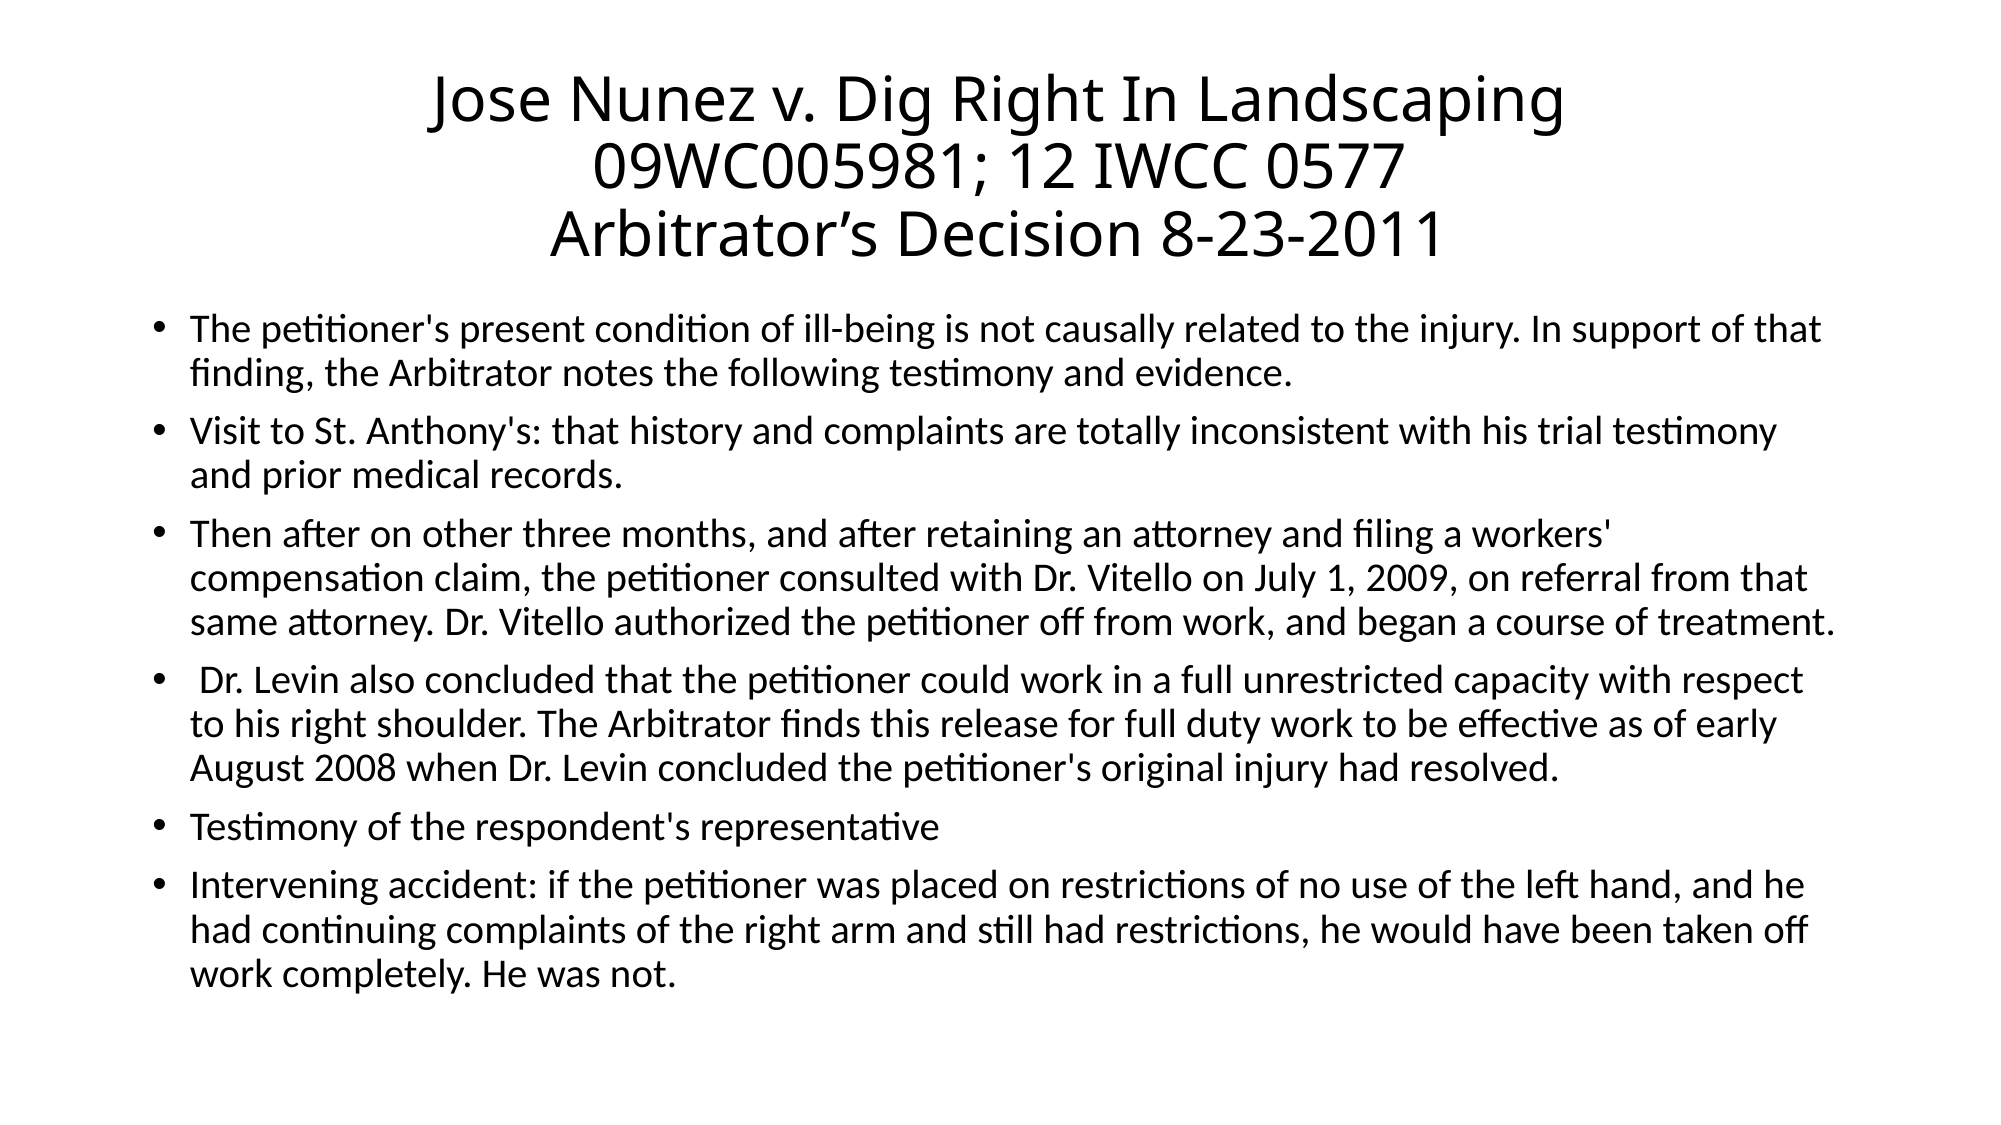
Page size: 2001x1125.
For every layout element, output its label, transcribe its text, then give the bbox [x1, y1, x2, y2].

list The petitioner's present condition of ill-being is not causally related to the injury. In support of that finding, the Arbitrator notes the following testimony and evidence. Visit to St. Anthony's: that history and complaints are totally inconsistent with his trial testimony and prior medical records. Then after on other three months, and after retaining an attorney and filing a workers' compensation claim, the petitioner consulted with Dr. Vitello on July 1, 2009, on referral from that same attorney. Dr. Vitello authorized the petitioner off from work, and began a course of treatment. Dr. Levin also concluded that the petitioner could work in a full unrestricted capacity with respect to his right shoulder. The Arbitrator finds this release for full duty work to be effective as of early August 2008 when Dr. Levin concluded the petitioner's original injury had resolved. Testimony of the respondent's representative Intervening accident: if the petitioner was placed on restrictions of no use of the left hand, and he had continuing complaints of the right arm and still had restrictions, he would have been taken off work completely. He was not. [137, 299, 1863, 1014]
title Jose Nunez v. Dig Right In Landscaping 09WC005981; 12 IWCC 0577 Arbitrator’s Decision 8-23-2011 [137, 59, 1863, 278]
